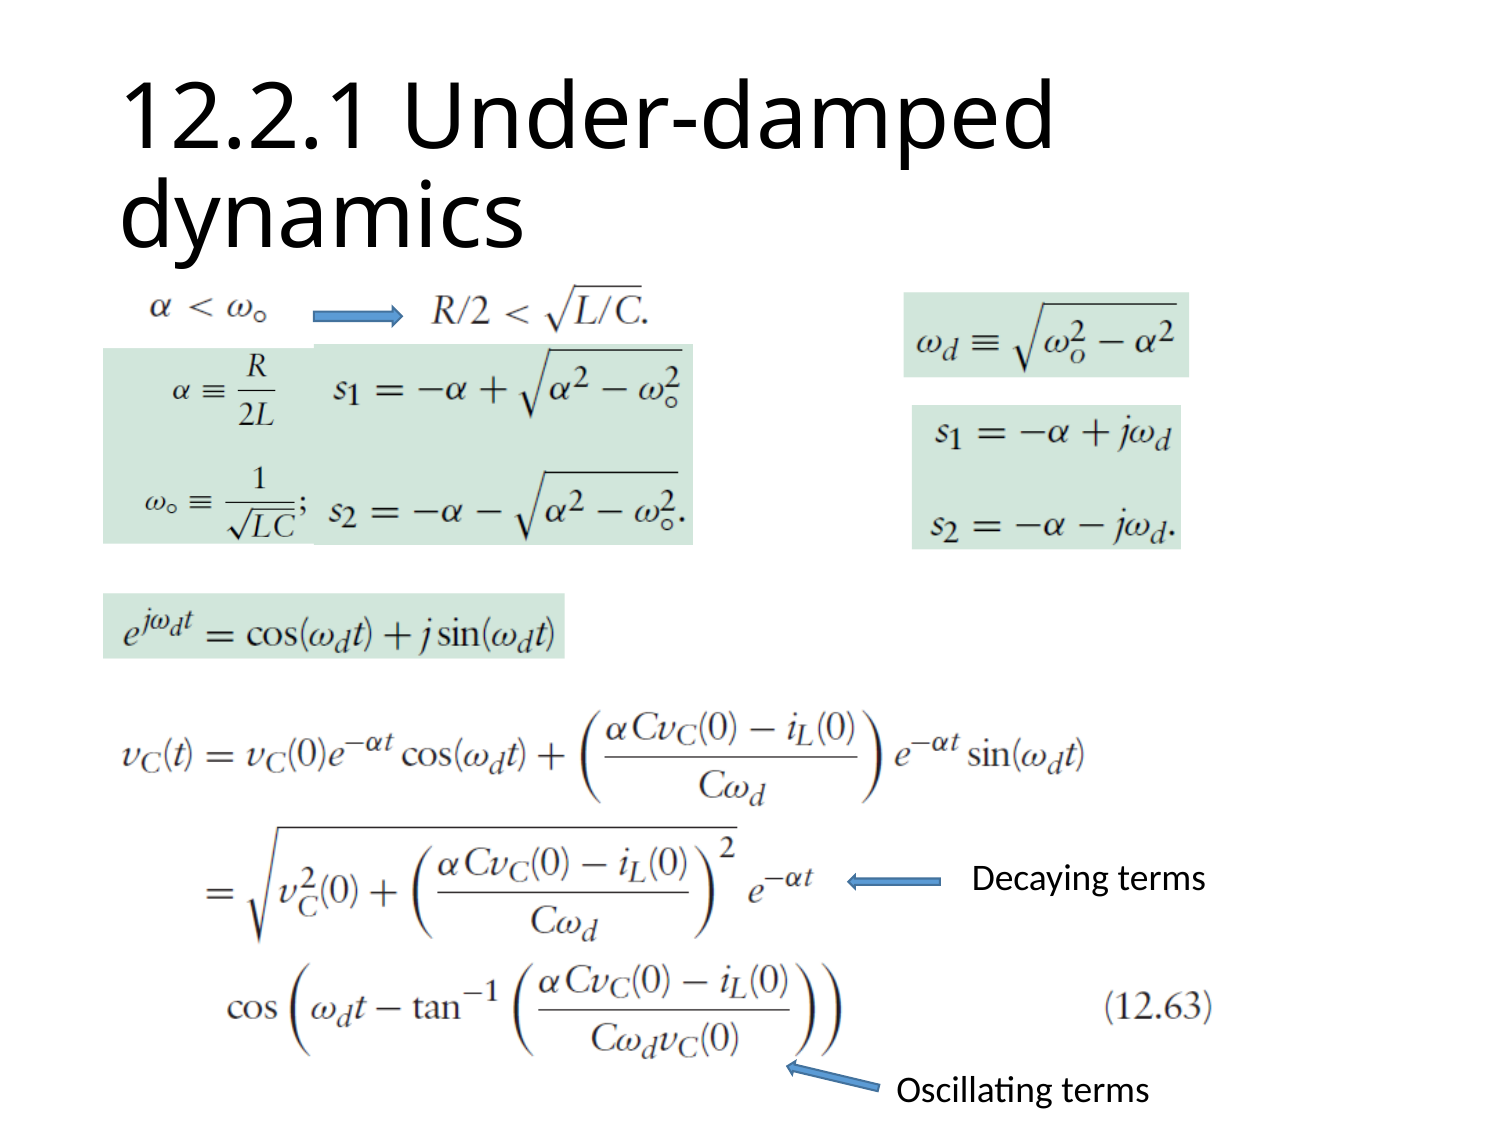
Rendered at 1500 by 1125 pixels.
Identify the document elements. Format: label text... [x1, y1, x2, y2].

title 12.2.1 Under-damped dynamics [103, 59, 1397, 278]
picture [911, 405, 1181, 554]
text_box [312, 304, 404, 329]
text_box Oscillating terms [881, 1065, 1166, 1118]
picture [124, 277, 274, 337]
picture [103, 267, 693, 545]
picture [99, 686, 1226, 1065]
picture [103, 592, 565, 662]
text_box [785, 1065, 881, 1093]
picture [903, 291, 1190, 382]
